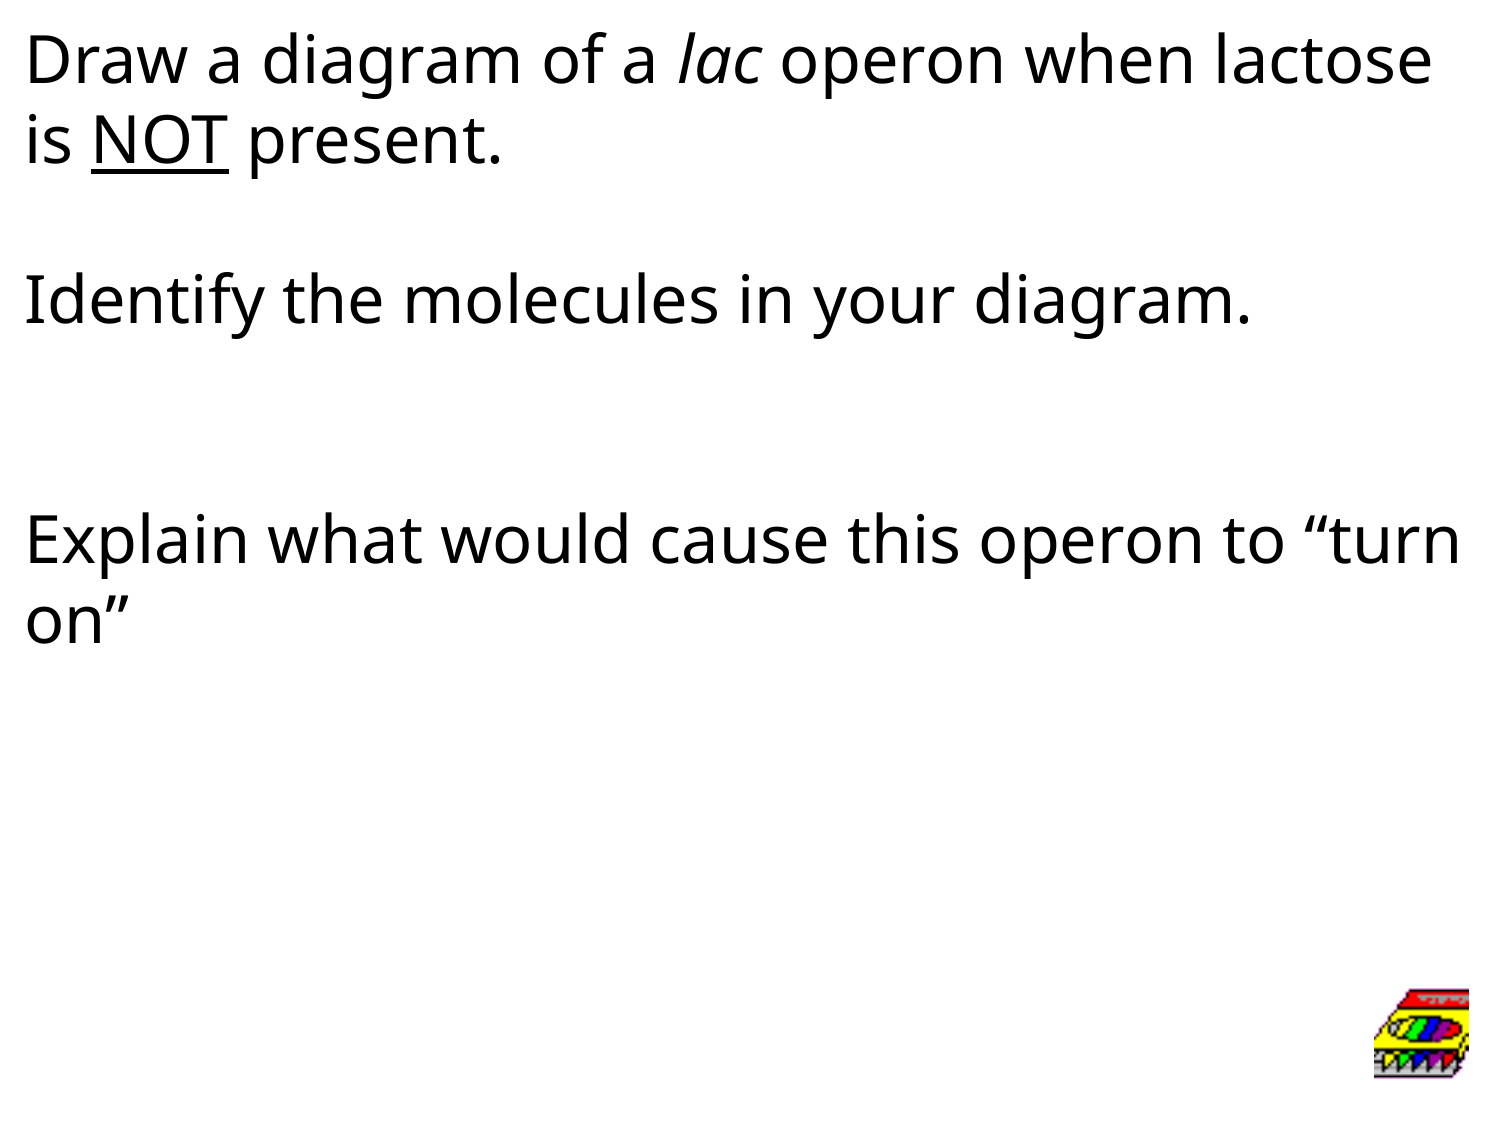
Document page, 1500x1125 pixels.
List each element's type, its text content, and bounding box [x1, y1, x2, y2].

picture [1374, 987, 1469, 1082]
text_box Draw a diagram of a lac operon when lactose is NOT present. Identify the molecules in your diagram. Explain what would cause this operon to “turn on” [9, 9, 1500, 664]
